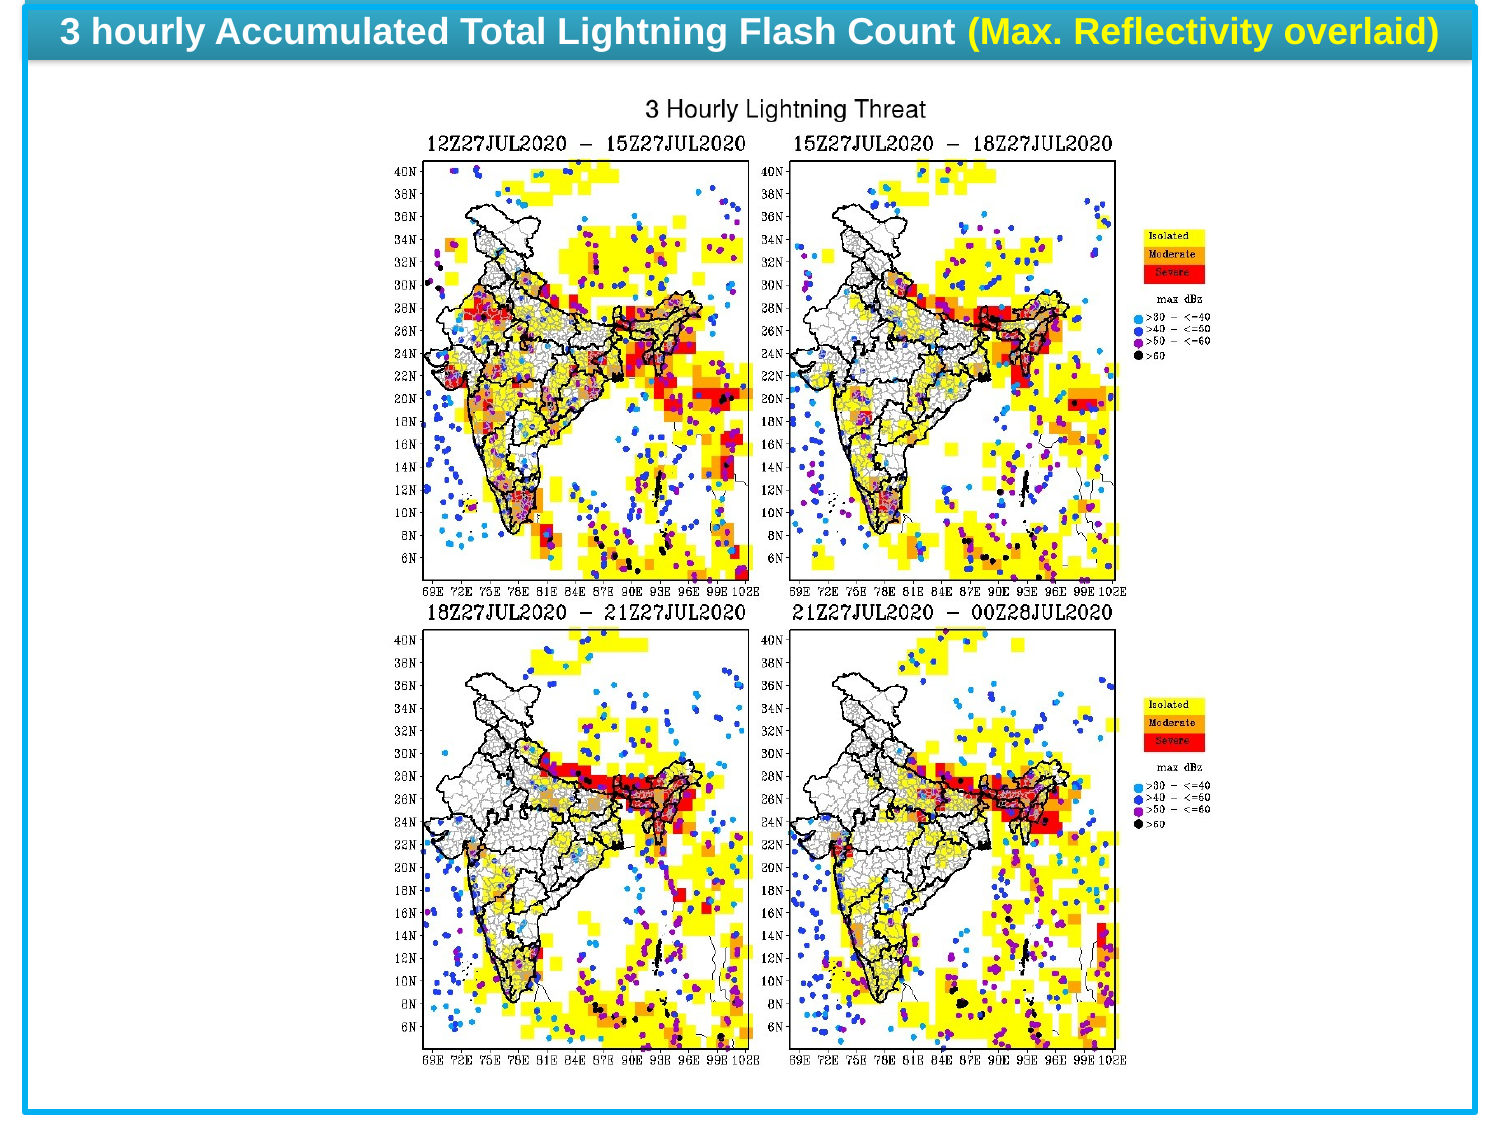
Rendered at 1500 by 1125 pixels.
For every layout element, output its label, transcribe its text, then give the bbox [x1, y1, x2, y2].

picture [388, 93, 1212, 1069]
text_box 3 hourly Accumulated Total Lightning Flash Count (Max. Reflectivity overlaid) [24, 0, 1475, 5]
text_box [23, 5, 1477, 1114]
